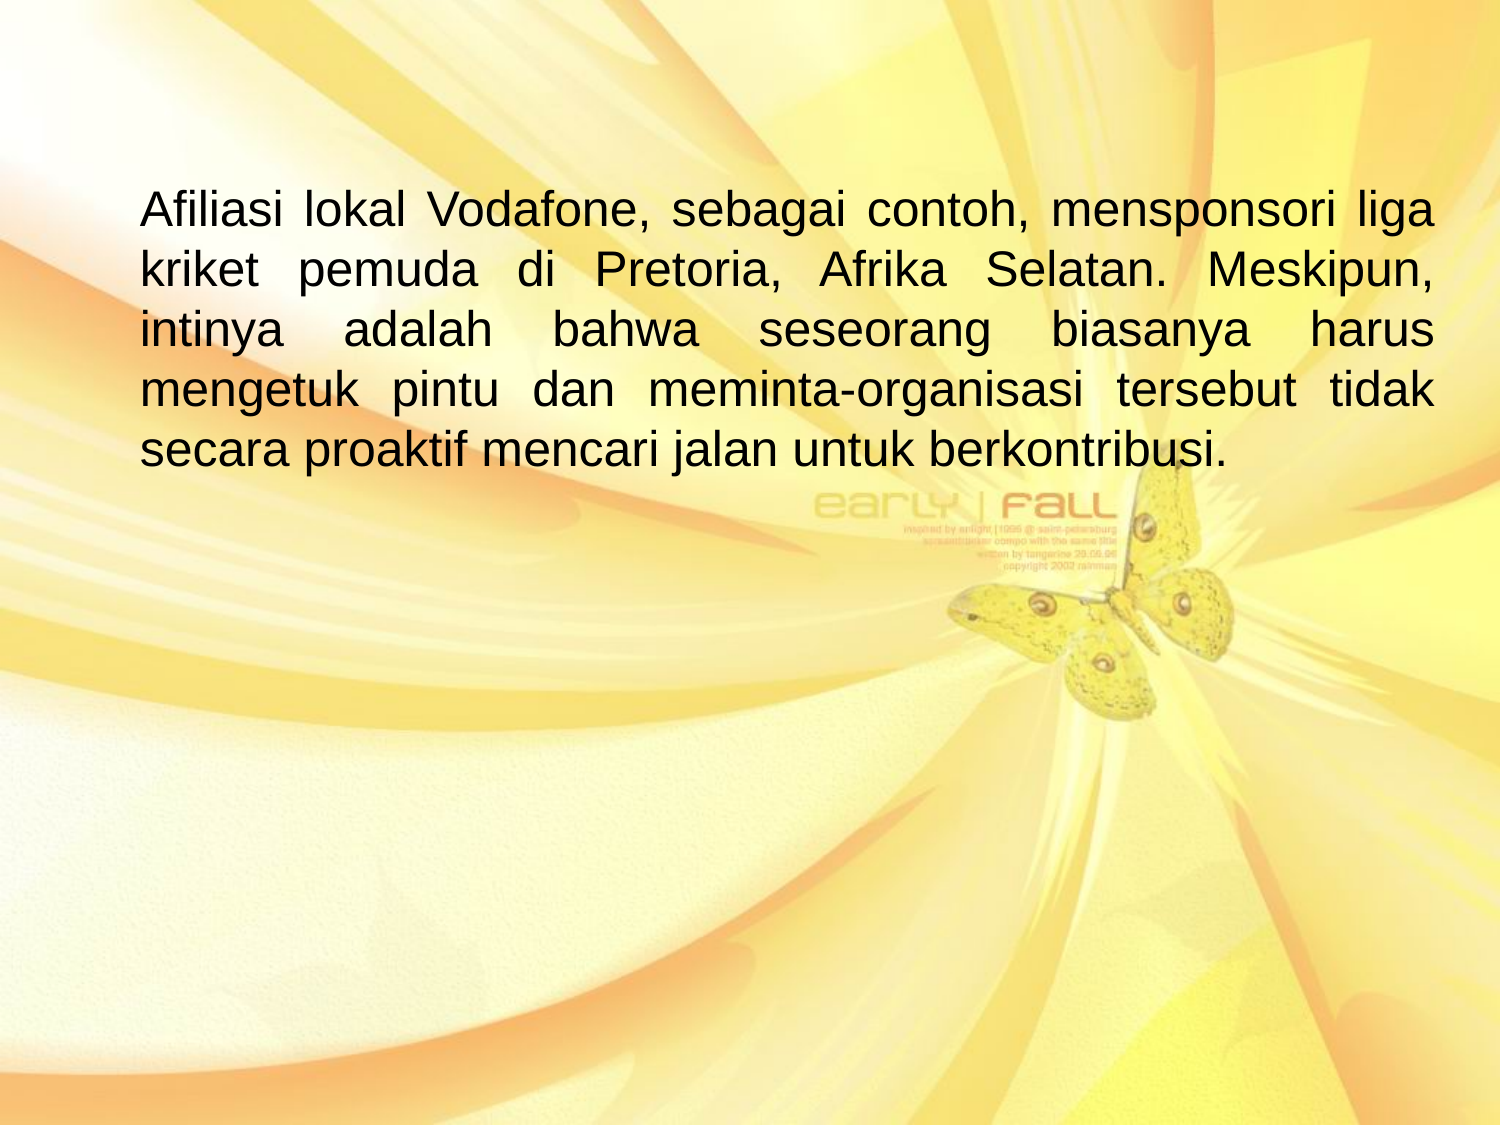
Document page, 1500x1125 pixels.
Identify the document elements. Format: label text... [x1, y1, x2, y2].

text_box Afiliasi lokal Vodafone, sebagai contoh, mensponsori liga kriket pemuda di Pretoria, Afrika Selatan. Meskipun, intinya adalah bahwa seseorang biasanya harus mengetuk pintu dan meminta-organisasi tersebut tidak secara proaktif mencari jalan untuk berkontribusi. [125, 169, 1450, 485]
picture [0, 0, 1500, 1125]
